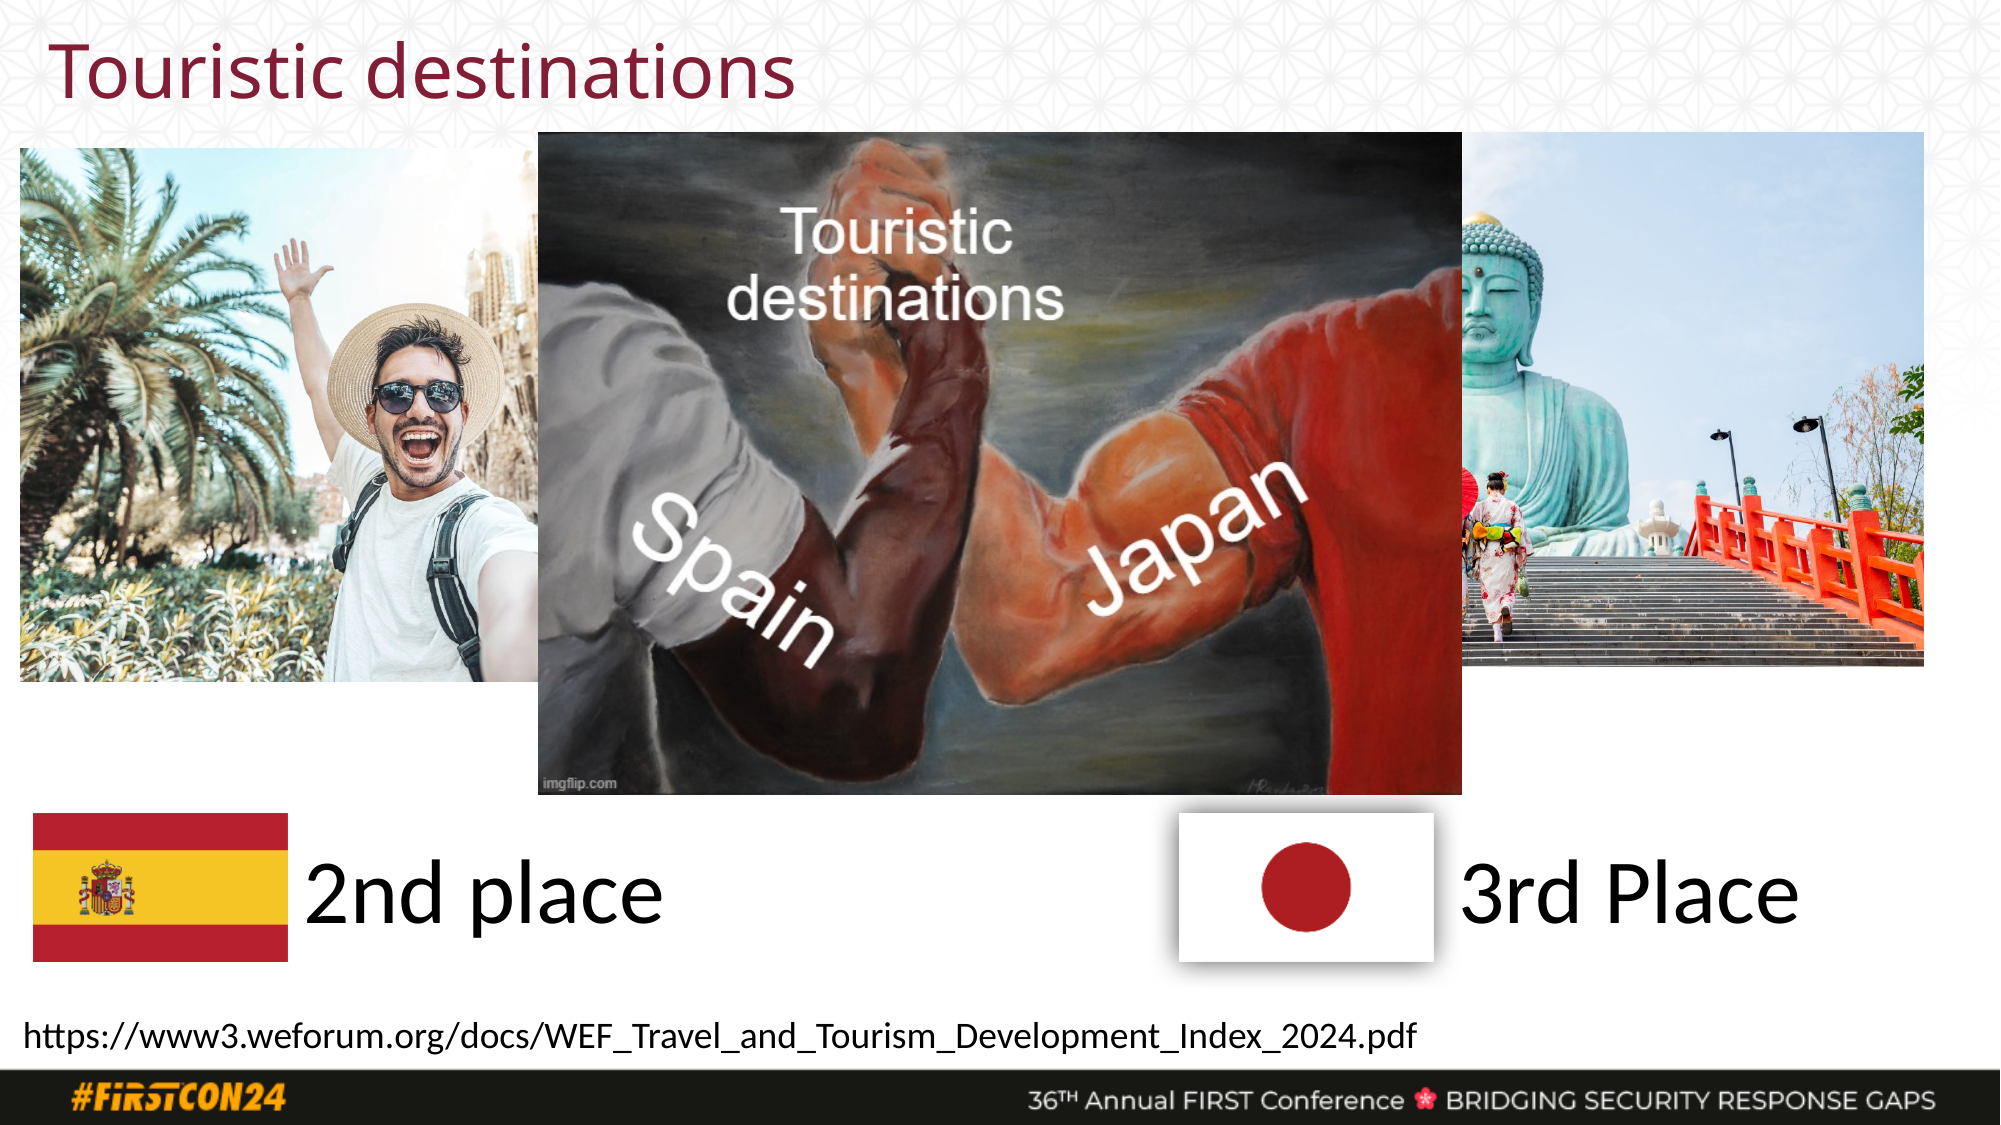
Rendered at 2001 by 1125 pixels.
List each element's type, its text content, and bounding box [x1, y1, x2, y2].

picture [0, 0, 2000, 1125]
text_box https://www3.weforum.org/docs/WEF_Travel_and_Tourism_Development_Index_2024.pdf [8, 1003, 1434, 1064]
text_box 3rd Place [1443, 824, 1817, 949]
text_box 2nd place [289, 824, 681, 949]
title Touristic destinations [33, 15, 1838, 148]
